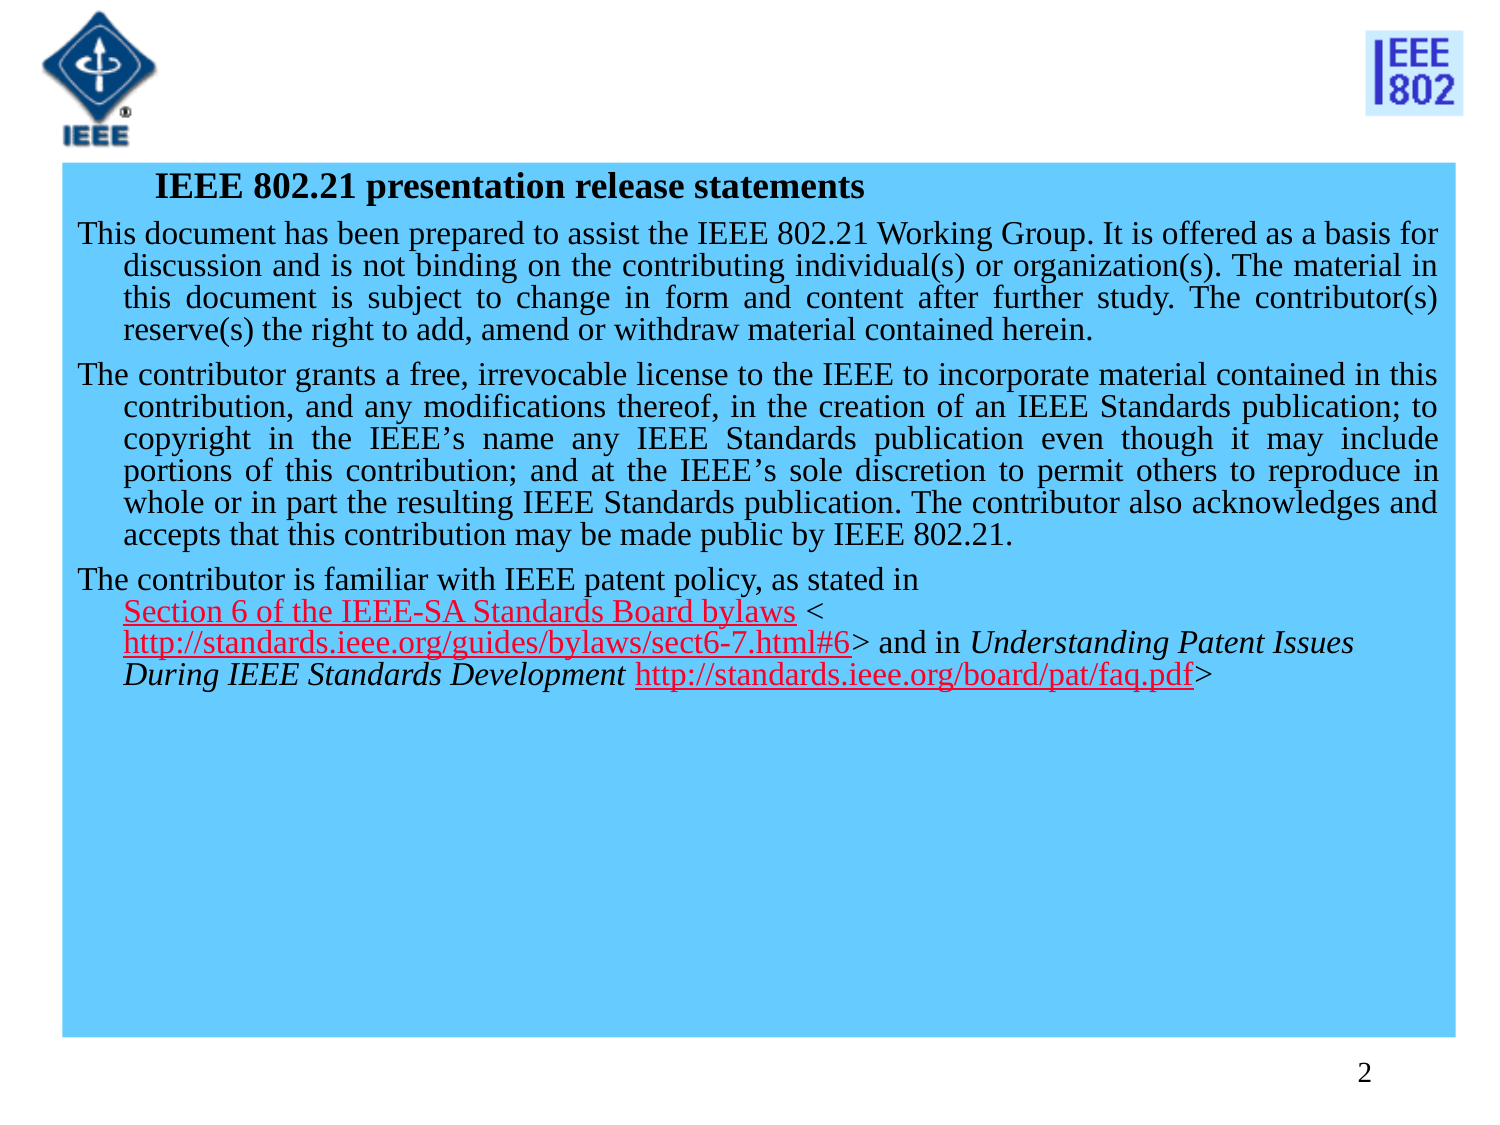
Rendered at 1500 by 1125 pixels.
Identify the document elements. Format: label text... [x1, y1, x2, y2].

picture [1351, 12, 1475, 141]
picture [37, 9, 162, 150]
text_box IEEE 802.21 presentation release statements This document has been prepared to assist the IEEE 802.21 Working Group. It is offered as a basis for discussion and is not binding on the contributing individual(s) or organization(s). The material in this document is subject to change in form and content after further study. The contributor(s) reserve(s) the right to add, amend or withdraw material contained herein. The contributor grants a free, irrevocable license to the IEEE to incorporate material contained in this contribution, and any modifications thereof, in the creation of an IEEE Standards publication; to copyright in the IEEE’s name any IEEE Standards publication even though it may include portions of this contribution; and at the IEEE’s sole discretion to permit others to reproduce in whole or in part the resulting IEEE Standards publication. The contributor also acknowledges and accepts that this contribution may be made public by IEEE 802.21. The contributor is familiar with IEEE patent policy, as stated in Section 6 of the IEEE-SA Standards Board bylaws <http://standards.ieee.org/guides/bylaws/sect6-7.html#6> and in Understanding Patent Issues During IEEE Standards Development http://standards.ieee.org/board/pat/faq.pdf> [62, 162, 1456, 1038]
slide_number 2 [1275, 1050, 1388, 1113]
